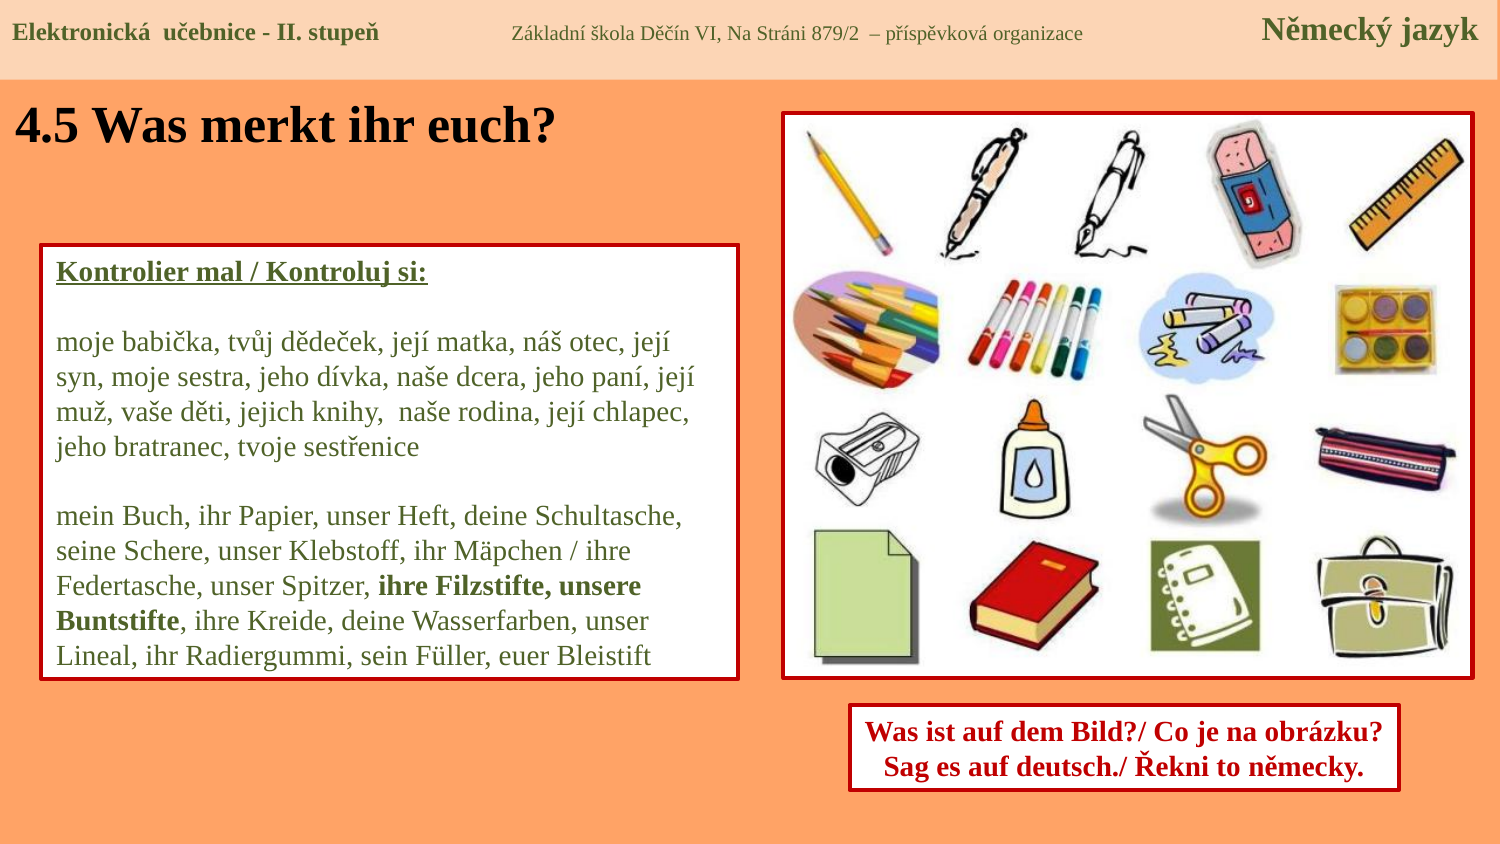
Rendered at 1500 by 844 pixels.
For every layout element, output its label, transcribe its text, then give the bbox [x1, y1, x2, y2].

text_box Was ist auf dem Bild?/ Co je na obrázku? Sag es auf deutsch./ Řekni to německy. [849, 705, 1399, 790]
text_box Elektronická učebnice - II. stupeň Základní škola Děčín VI, Na Stráni 879/2 – příspěvková organizace Německý jazyk [0, 0, 1498, 80]
title 4.5 Was merkt ihr euch? [0, 80, 580, 200]
text_box Kontrolier mal / Kontroluj si: moje babička, tvůj dědeček, její matka, náš otec, její syn, moje sestra, jeho dívka, naše dcera, jeho paní, její muž, vaše děti, jejich knihy, naše rodina, její chlapec, jeho bratranec, tvoje sestřenice mein Buch, ihr Papier, unser Heft, deine Schultasche, seine Schere, unser Klebstoff, ihr Mäpchen / ihre Federtasche, unser Spitzer, ihre Filzstifte, unsere Buntstifte, ihre Kreide, deine Wasserfarben, unser Lineal, ihr Radiergummi, sein Füller, euer Bleistift [41, 244, 739, 679]
picture [785, 114, 1471, 676]
